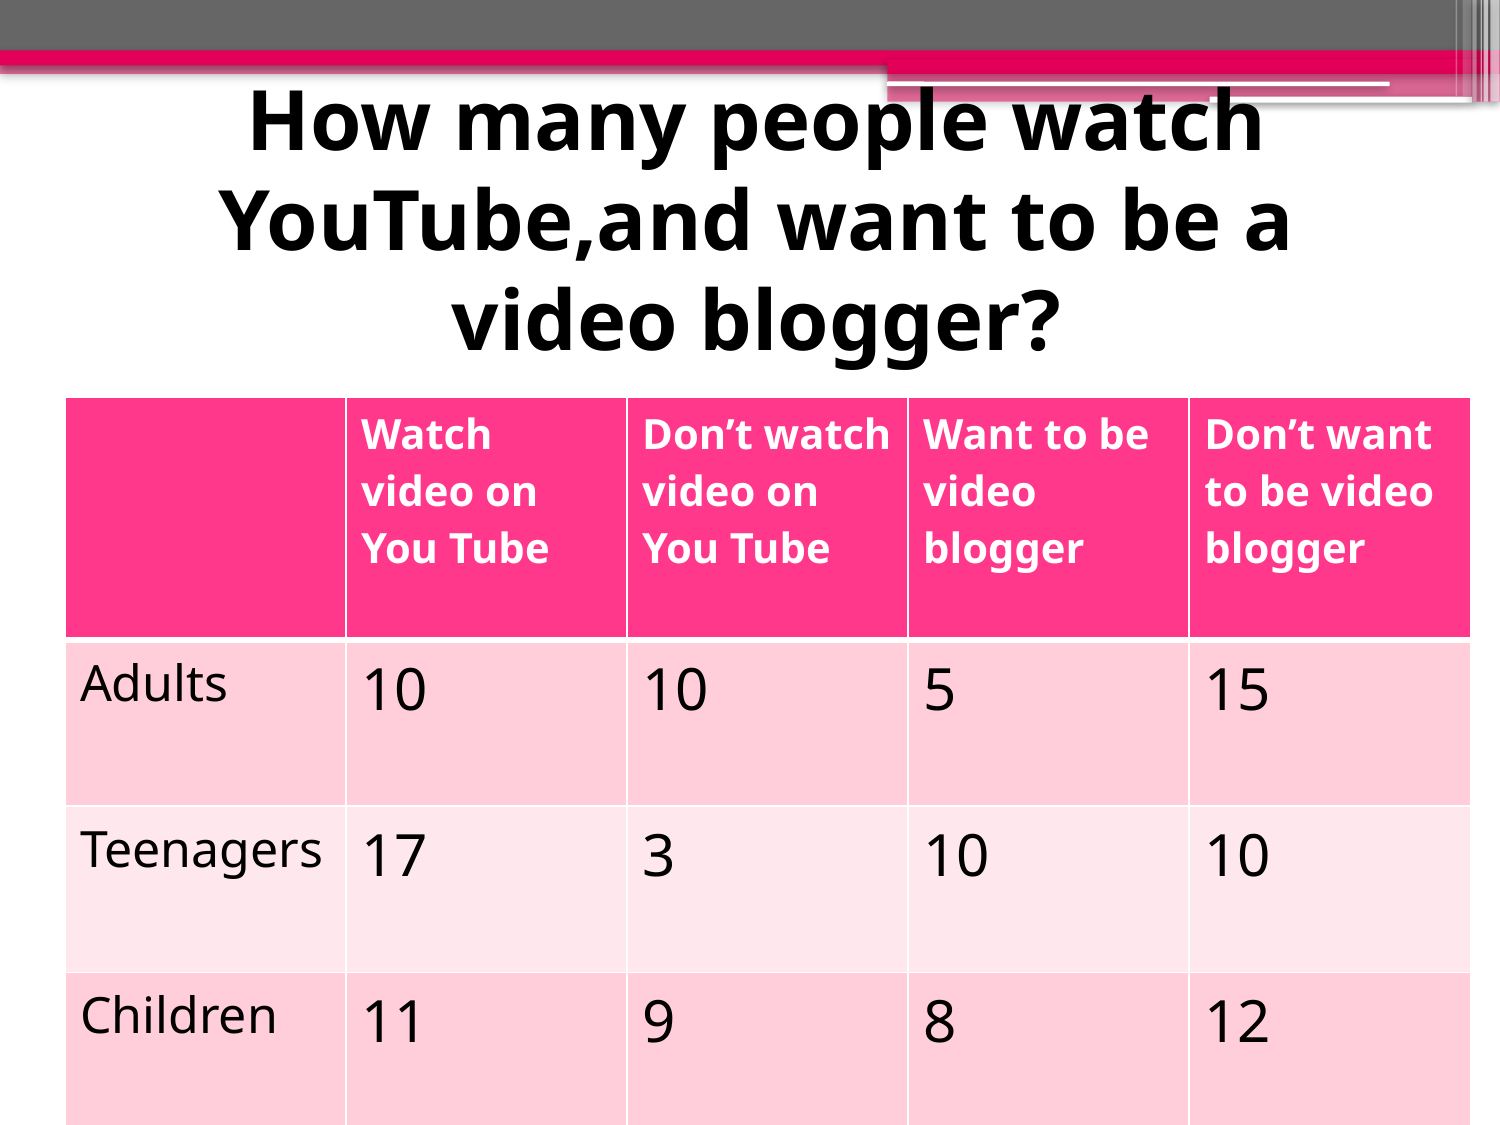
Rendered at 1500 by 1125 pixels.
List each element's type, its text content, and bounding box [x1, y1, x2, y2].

table_header Don’t watch video on You Tube [628, 398, 907, 637]
table_cell 5 [909, 643, 1188, 805]
table_cell 10 [628, 643, 907, 805]
table_cell 11 [347, 973, 626, 1125]
table_cell 17 [347, 807, 626, 972]
table_cell 9 [628, 973, 907, 1125]
table_header Want to be video blogger [909, 398, 1188, 637]
table_header [66, 398, 345, 637]
table_cell 10 [909, 807, 1188, 972]
table_cell 12 [1190, 973, 1470, 1125]
table_cell Teenagers [66, 807, 345, 972]
table_cell 8 [909, 973, 1188, 1125]
table_cell Children [66, 973, 345, 1125]
table_header Don’t want to be video blogger [1190, 398, 1470, 637]
table_cell 10 [1190, 807, 1470, 972]
table_cell 10 [347, 643, 626, 805]
table_cell 15 [1190, 643, 1470, 805]
table_cell Adults [66, 643, 345, 805]
title How many people watch YouTube,and want to be a video blogger? [88, 125, 1425, 396]
table_cell 3 [628, 807, 907, 972]
table_header Watch video on You Tube [347, 398, 626, 637]
